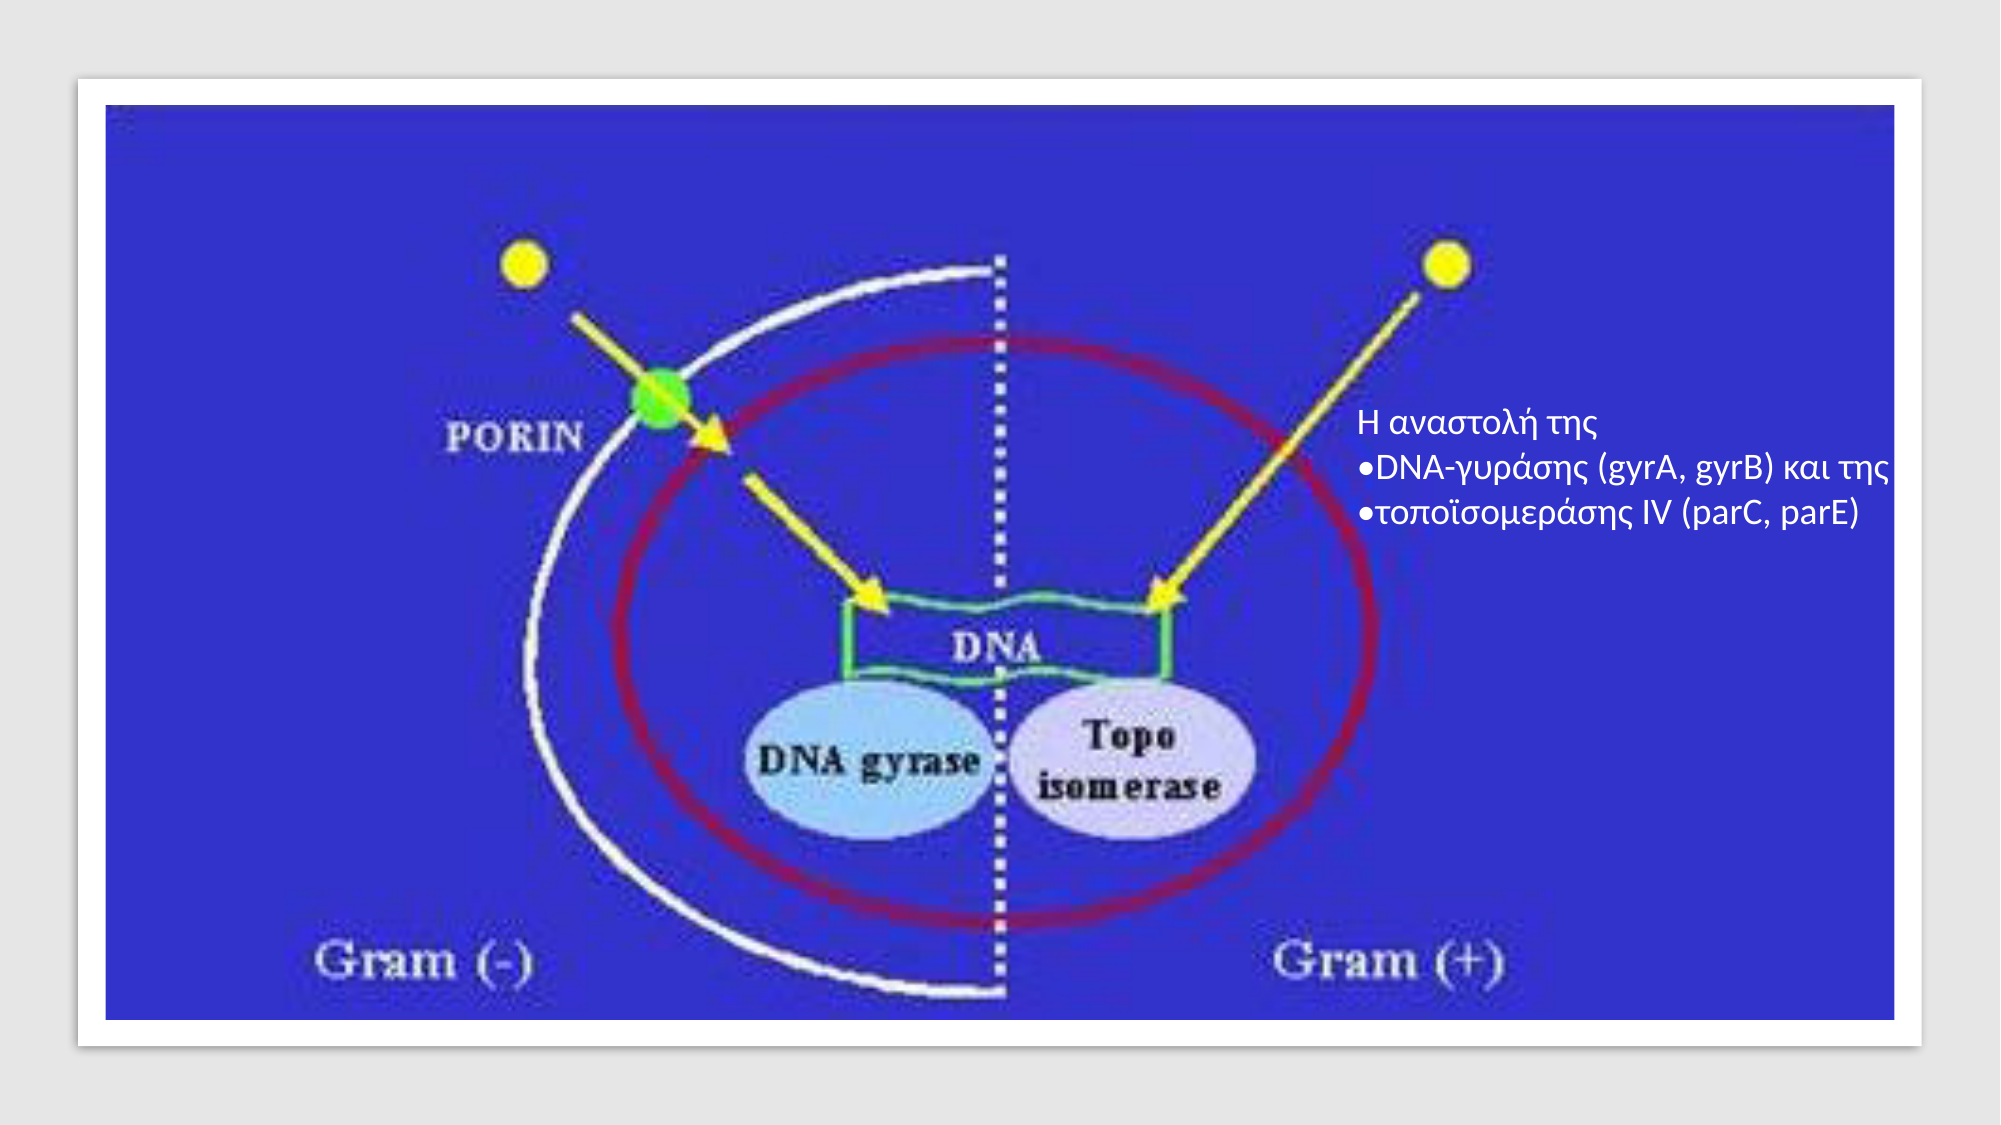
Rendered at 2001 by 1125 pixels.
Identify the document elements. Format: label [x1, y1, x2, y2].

text_box [77, 78, 1923, 1047]
text_box [0, 0, 2000, 1125]
picture [105, 105, 1895, 1020]
text_box [1895, 389, 1905, 540]
